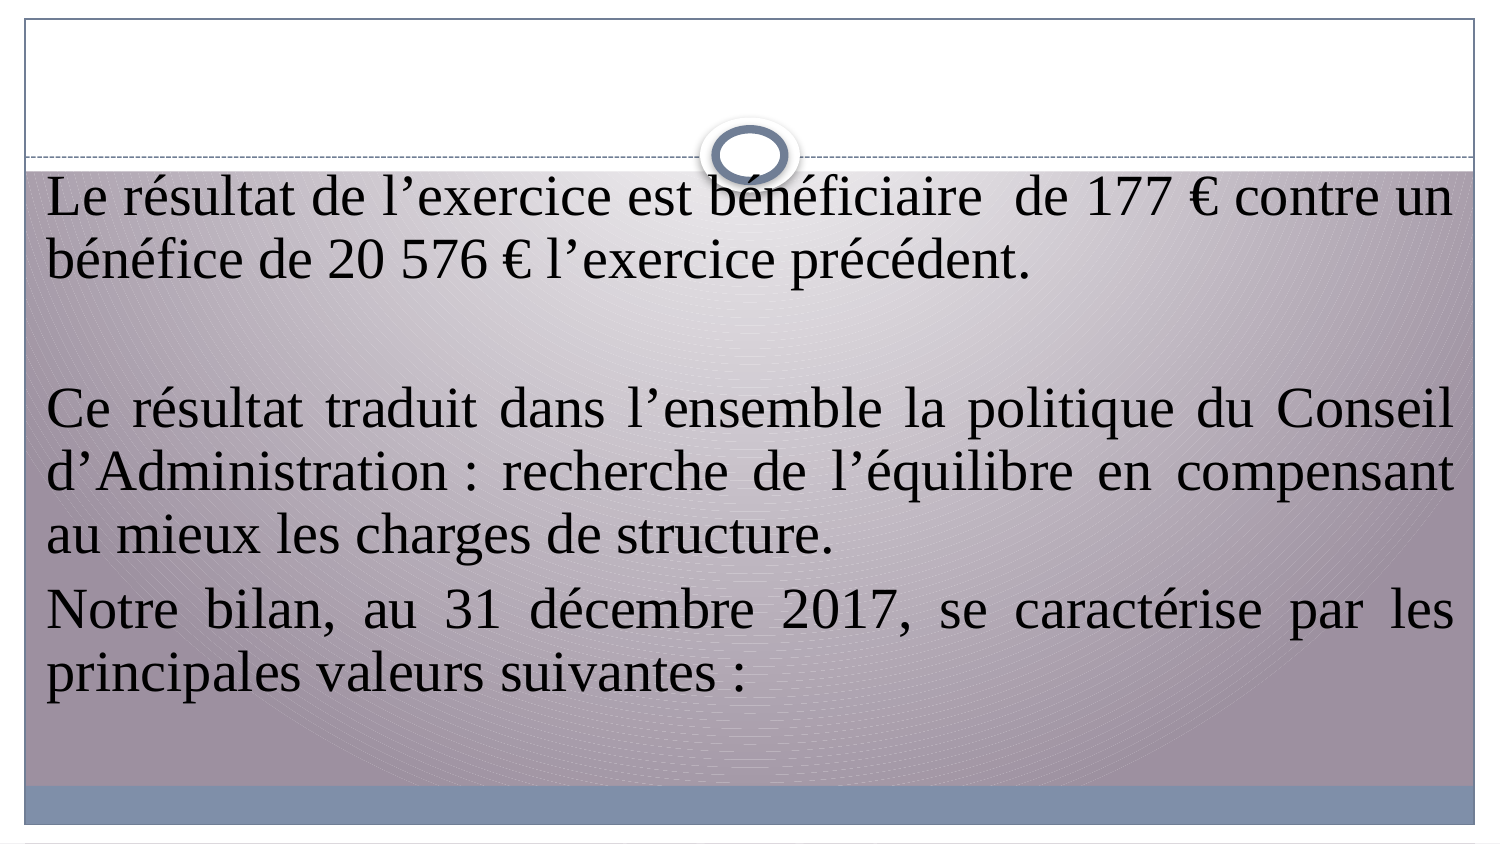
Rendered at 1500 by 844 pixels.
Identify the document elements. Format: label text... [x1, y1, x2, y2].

list Le résultat de l’exercice est bénéficiaire de 177 € contre un bénéfice de 20 576 € l’exercice précédent. Ce résultat traduit dans l’ensemble la politique du Conseil d’Administration : recherche de l’équilibre en compensant au mieux les charges de structure. Notre bilan, au 31 décembre 2017, se caractérise par les principales valeurs suivantes : [17, 31, 1471, 844]
